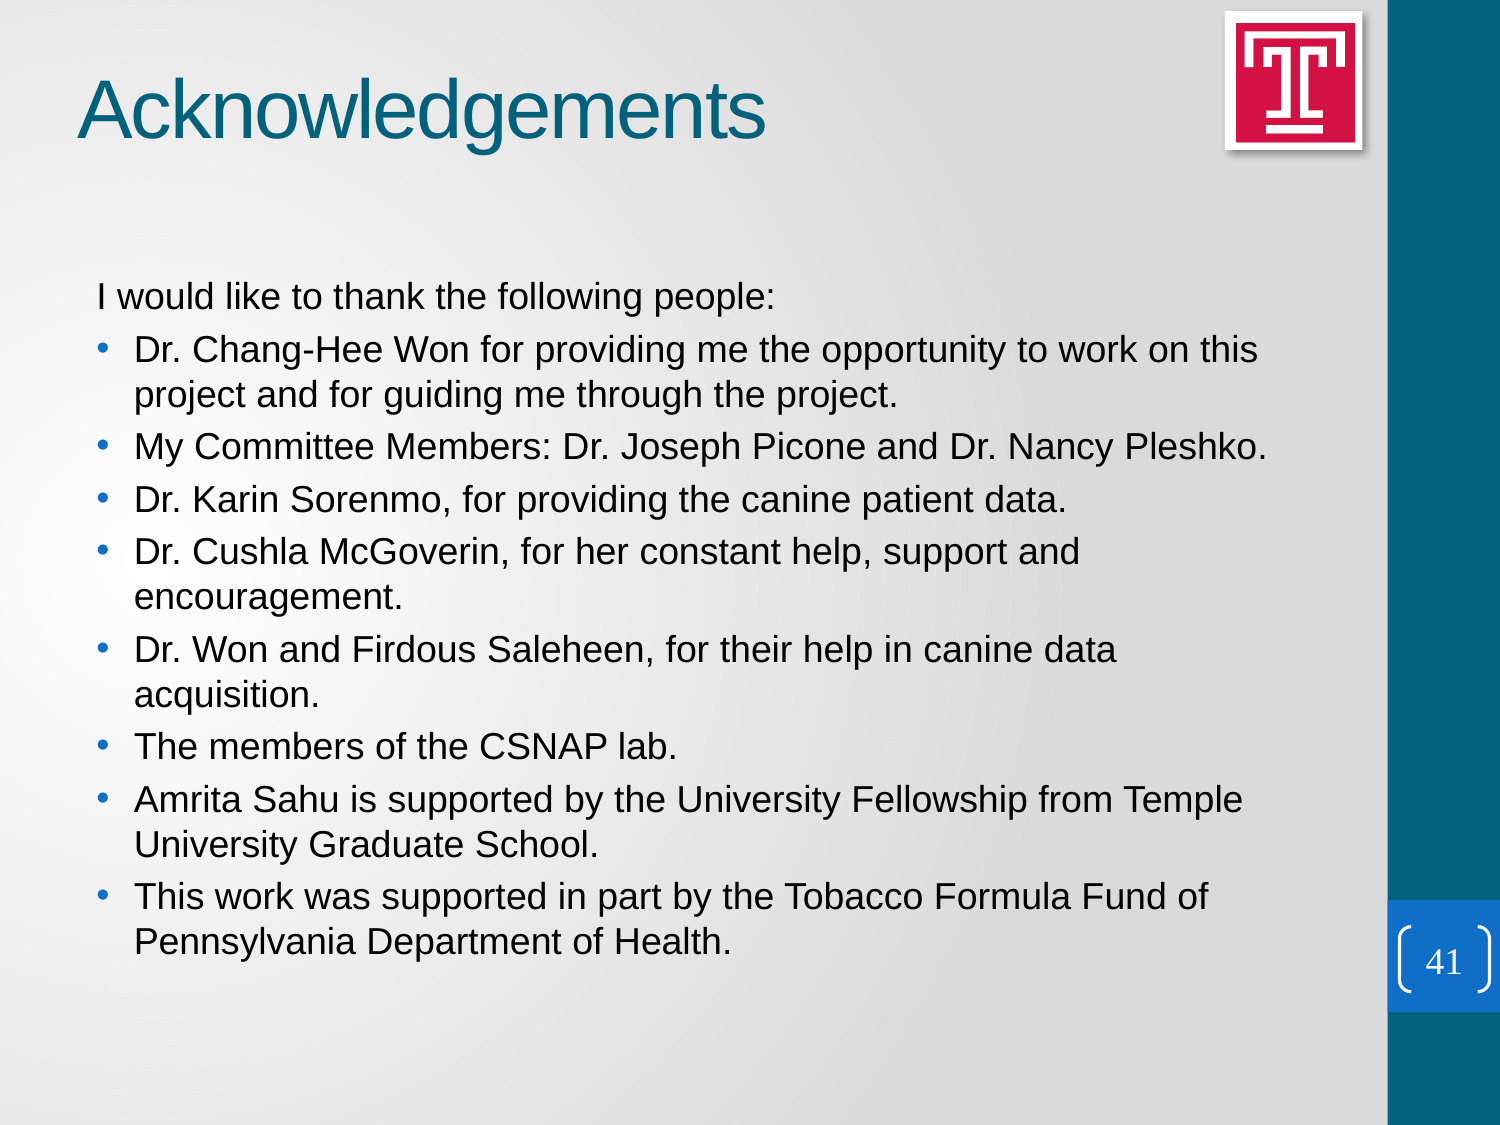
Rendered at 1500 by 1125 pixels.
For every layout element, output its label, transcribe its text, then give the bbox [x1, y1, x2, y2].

title Acknowledgements [62, 11, 1313, 199]
picture [1224, 10, 1363, 151]
list I would like to thank the following people: Dr. Chang-Hee Won for providing me the opportunity to work on this project and for guiding me through the project. My Committee Members: Dr. Joseph Picone and Dr. Nancy Pleshko. Dr. Karin Sorenmo, for providing the canine patient data. Dr. Cushla McGoverin, for her constant help, support and encouragement. Dr. Won and Firdous Saleheen, for their help in canine data acquisition. The members of the CSNAP lab. Amrita Sahu is supported by the University Fellowship from Temple University Graduate School. This work was supported in part by the Tobacco Formula Fund of Pennsylvania Department of Health. [62, 212, 1313, 1000]
slide_number 41 [1397, 925, 1492, 994]
